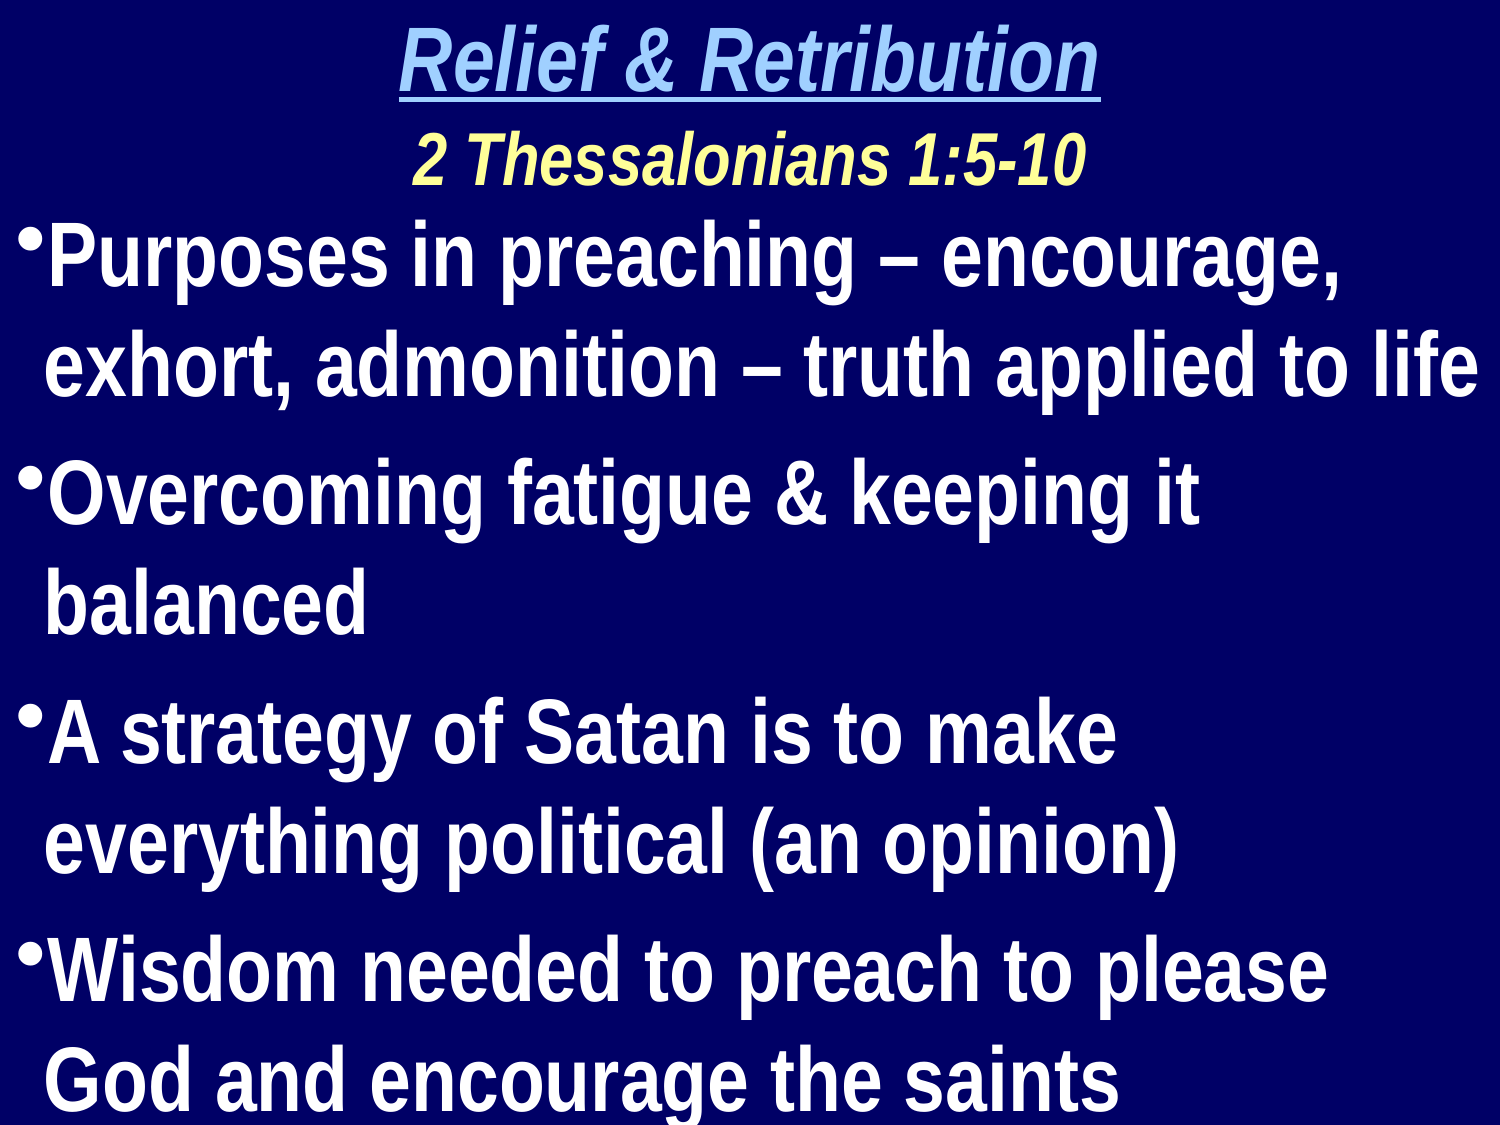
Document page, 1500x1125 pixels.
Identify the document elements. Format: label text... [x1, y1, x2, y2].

list Purposes in preaching – encourage, exhort, admonition – truth applied to life Overcoming fatigue & keeping it balanced A strategy of Satan is to make everything political (an opinion) Wisdom needed to preach to please God and encourage the saints [0, 187, 1500, 1100]
title Relief & Retribution 2 Thessalonians 1:5-10 [0, 0, 1500, 187]
